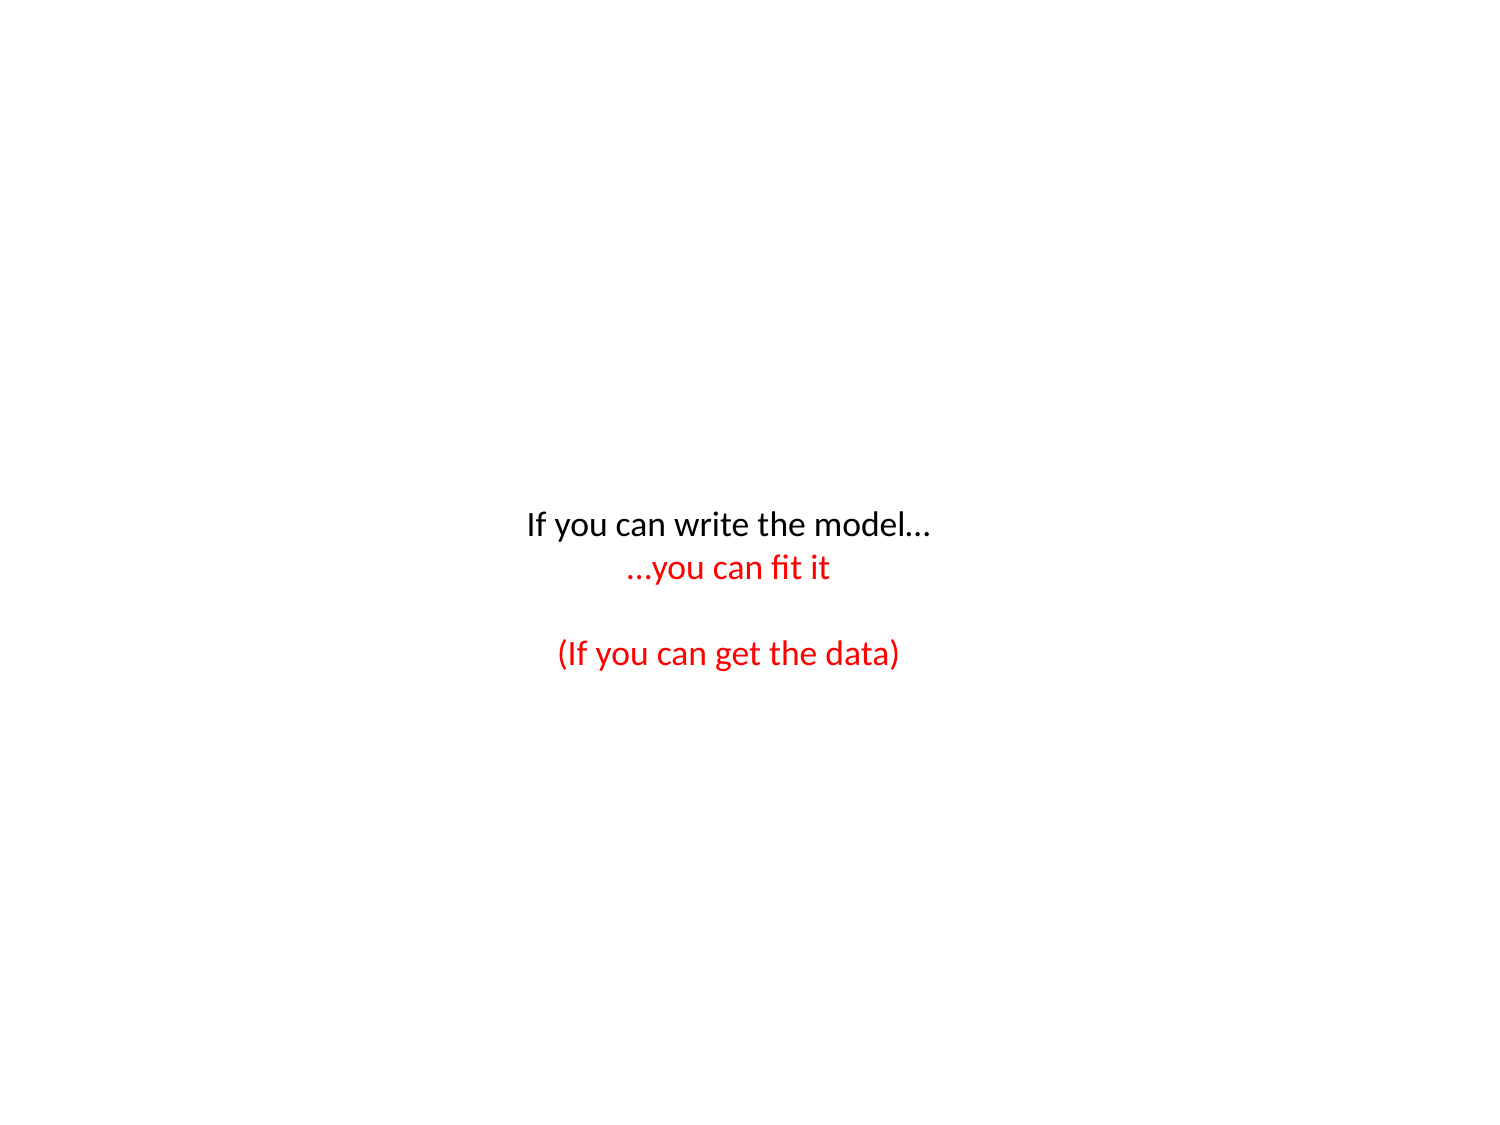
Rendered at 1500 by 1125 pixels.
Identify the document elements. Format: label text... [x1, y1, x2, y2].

title If you can write the model… …you can fit it (If you can get the data) [53, 493, 1404, 681]
